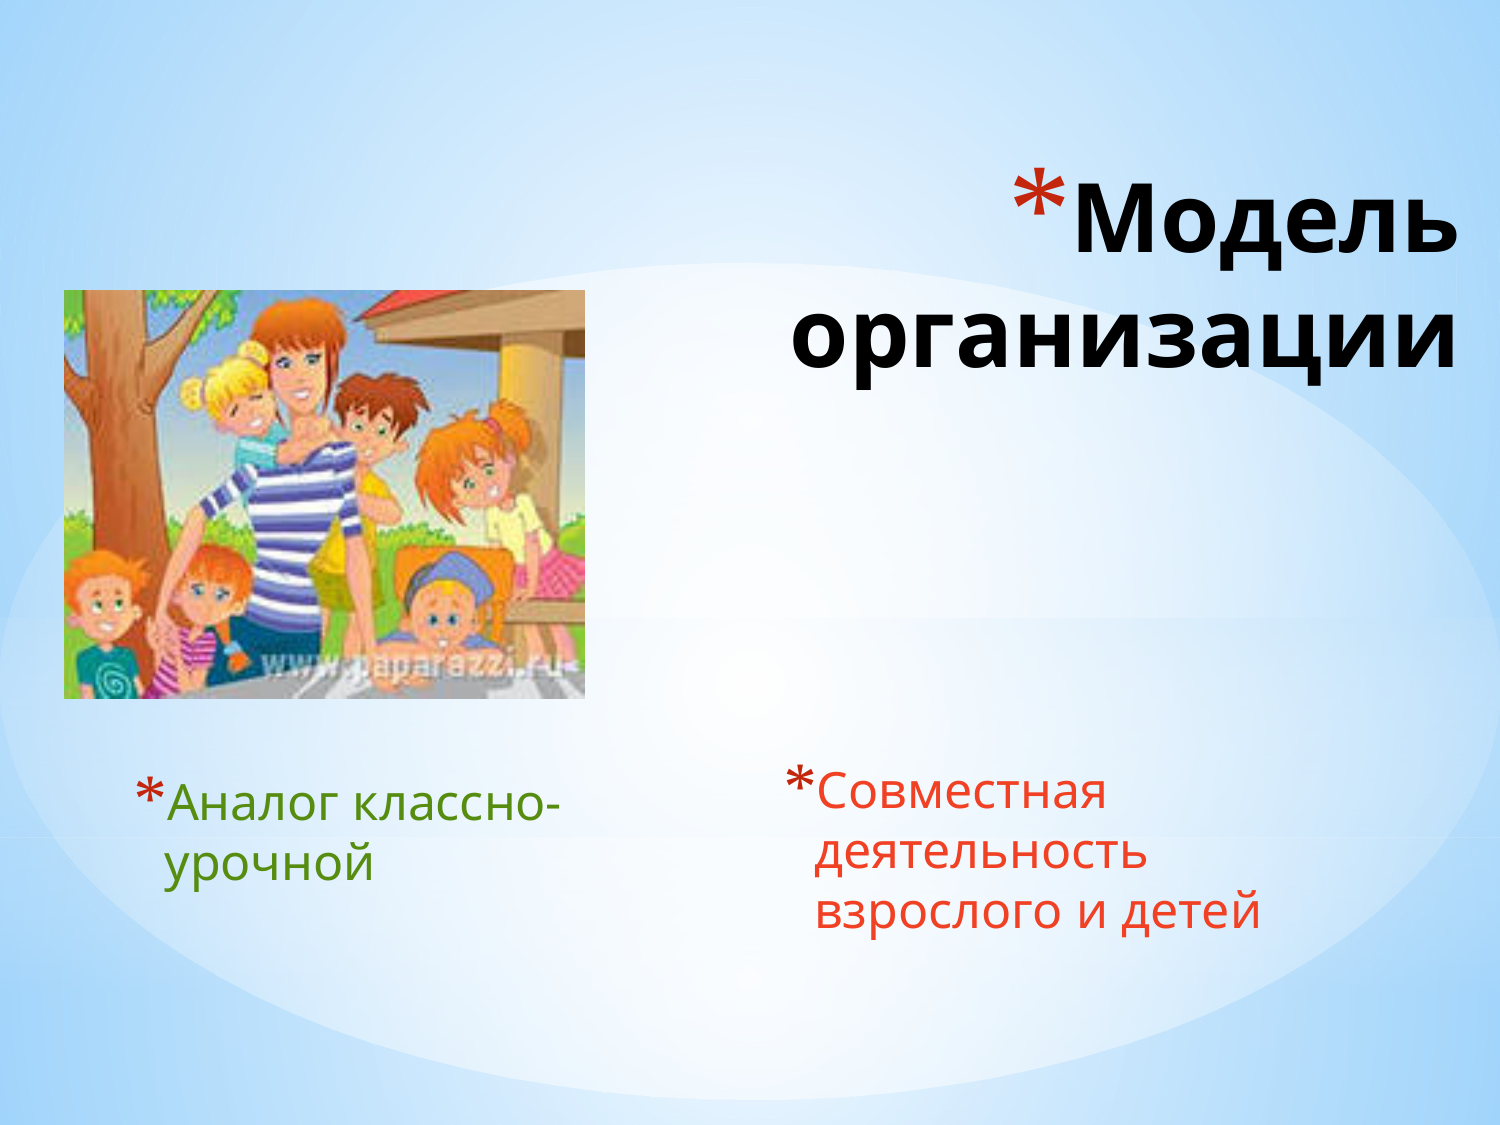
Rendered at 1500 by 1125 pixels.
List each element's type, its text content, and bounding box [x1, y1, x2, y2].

picture [64, 290, 585, 700]
list Совместная деятельность взрослого и детей [761, 751, 1312, 1125]
list Аналог классно-урочной [111, 763, 662, 1125]
title Модель организации [407, 149, 1476, 337]
